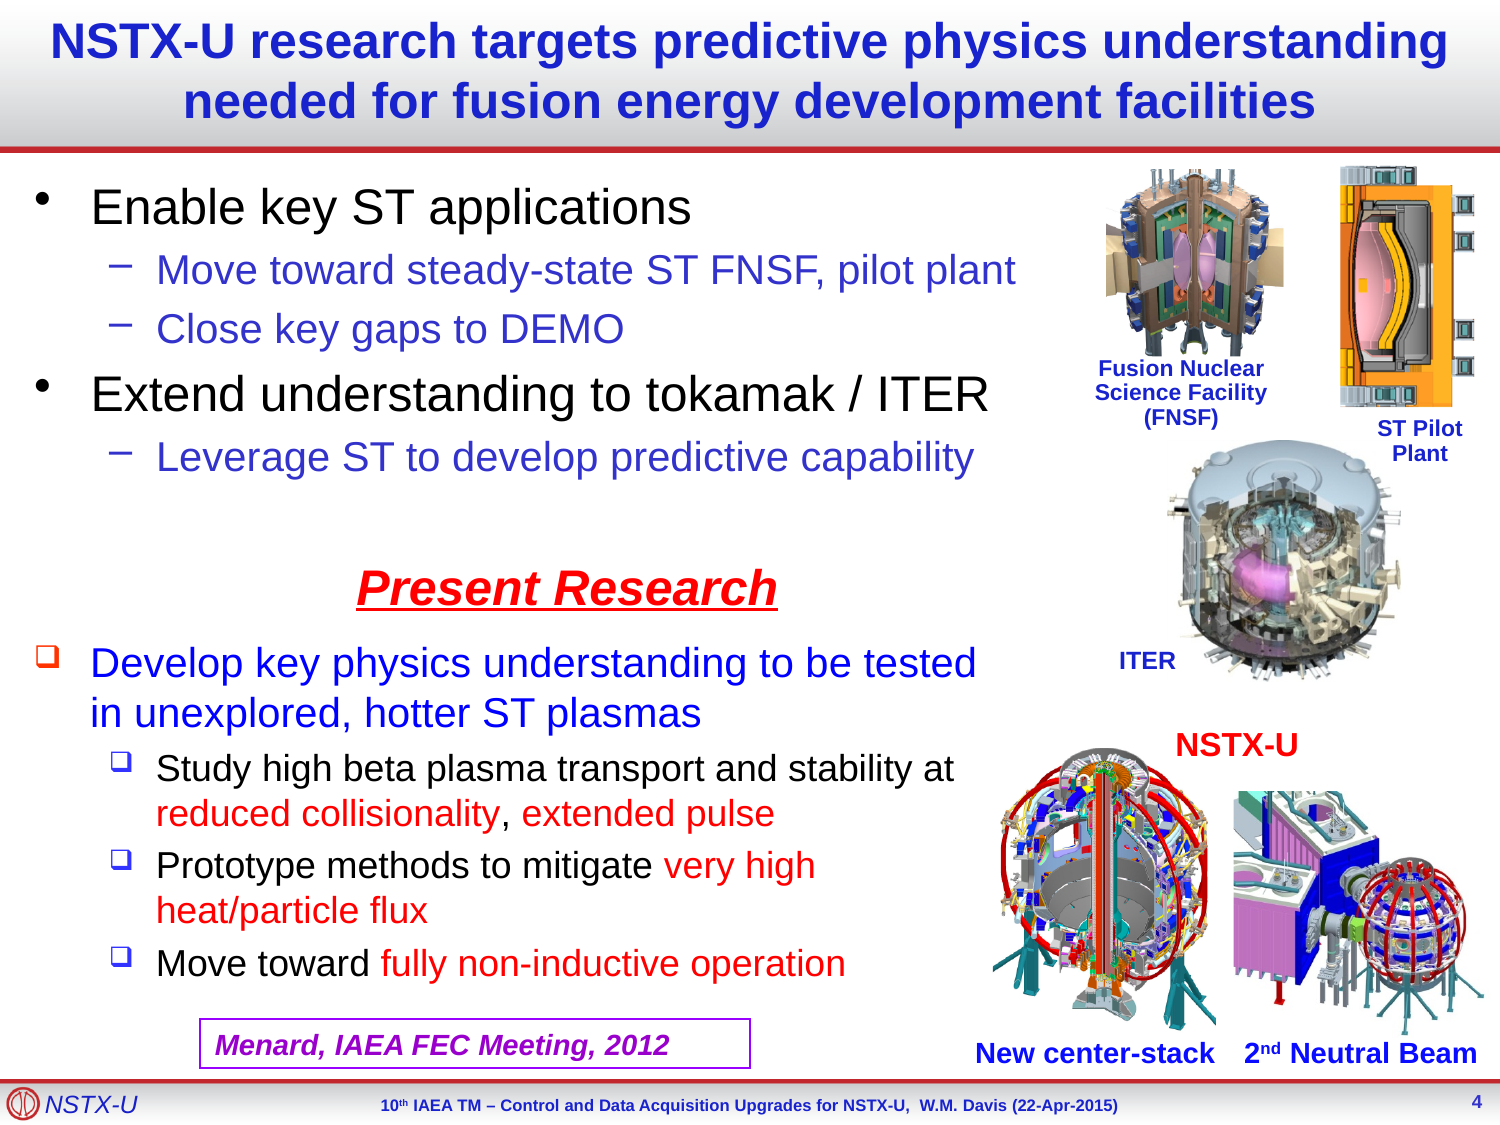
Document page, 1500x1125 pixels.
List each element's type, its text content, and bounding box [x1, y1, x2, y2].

title NSTX-U research targets predictive physics understanding needed for fusion energy development facilities [0, 1, 1500, 136]
picture [1167, 440, 1401, 682]
text_box 2nd Neutral Beam [1244, 1041, 1499, 1070]
list Enable key ST applications Move toward steady-state ST FNSF, pilot plant Close key gaps to DEMO Extend understanding to tokamak / ITER Leverage ST to develop predictive capability [19, 167, 1107, 617]
text_box Present Research [341, 547, 793, 623]
picture [1099, 168, 1285, 370]
slide_number 4 [1372, 1088, 1498, 1114]
text_box Develop key physics understanding to be tested in unexplored, hotter ST plasmas Study high beta plasma transport and stability at reduced collisionality, extended pulse Prototype methods to mitigate very high heat/particle flux Move toward fully non-inductive operation [19, 628, 1032, 1050]
picture [992, 748, 1217, 1047]
picture [1233, 791, 1496, 1038]
picture [1337, 162, 1477, 410]
text_box Fusion Nuclear Science Facility (FNSF) [1087, 356, 1275, 431]
text_box ITER [1104, 637, 1162, 675]
text_box ST Pilot Plant [1350, 409, 1491, 474]
text_box New center-stack [974, 1034, 1230, 1070]
text_box Menard, IAEA FEC Meeting, 2012 [200, 1018, 750, 1069]
picture [0, 1079, 1500, 1125]
text_box NSTX-U [1170, 723, 1304, 764]
